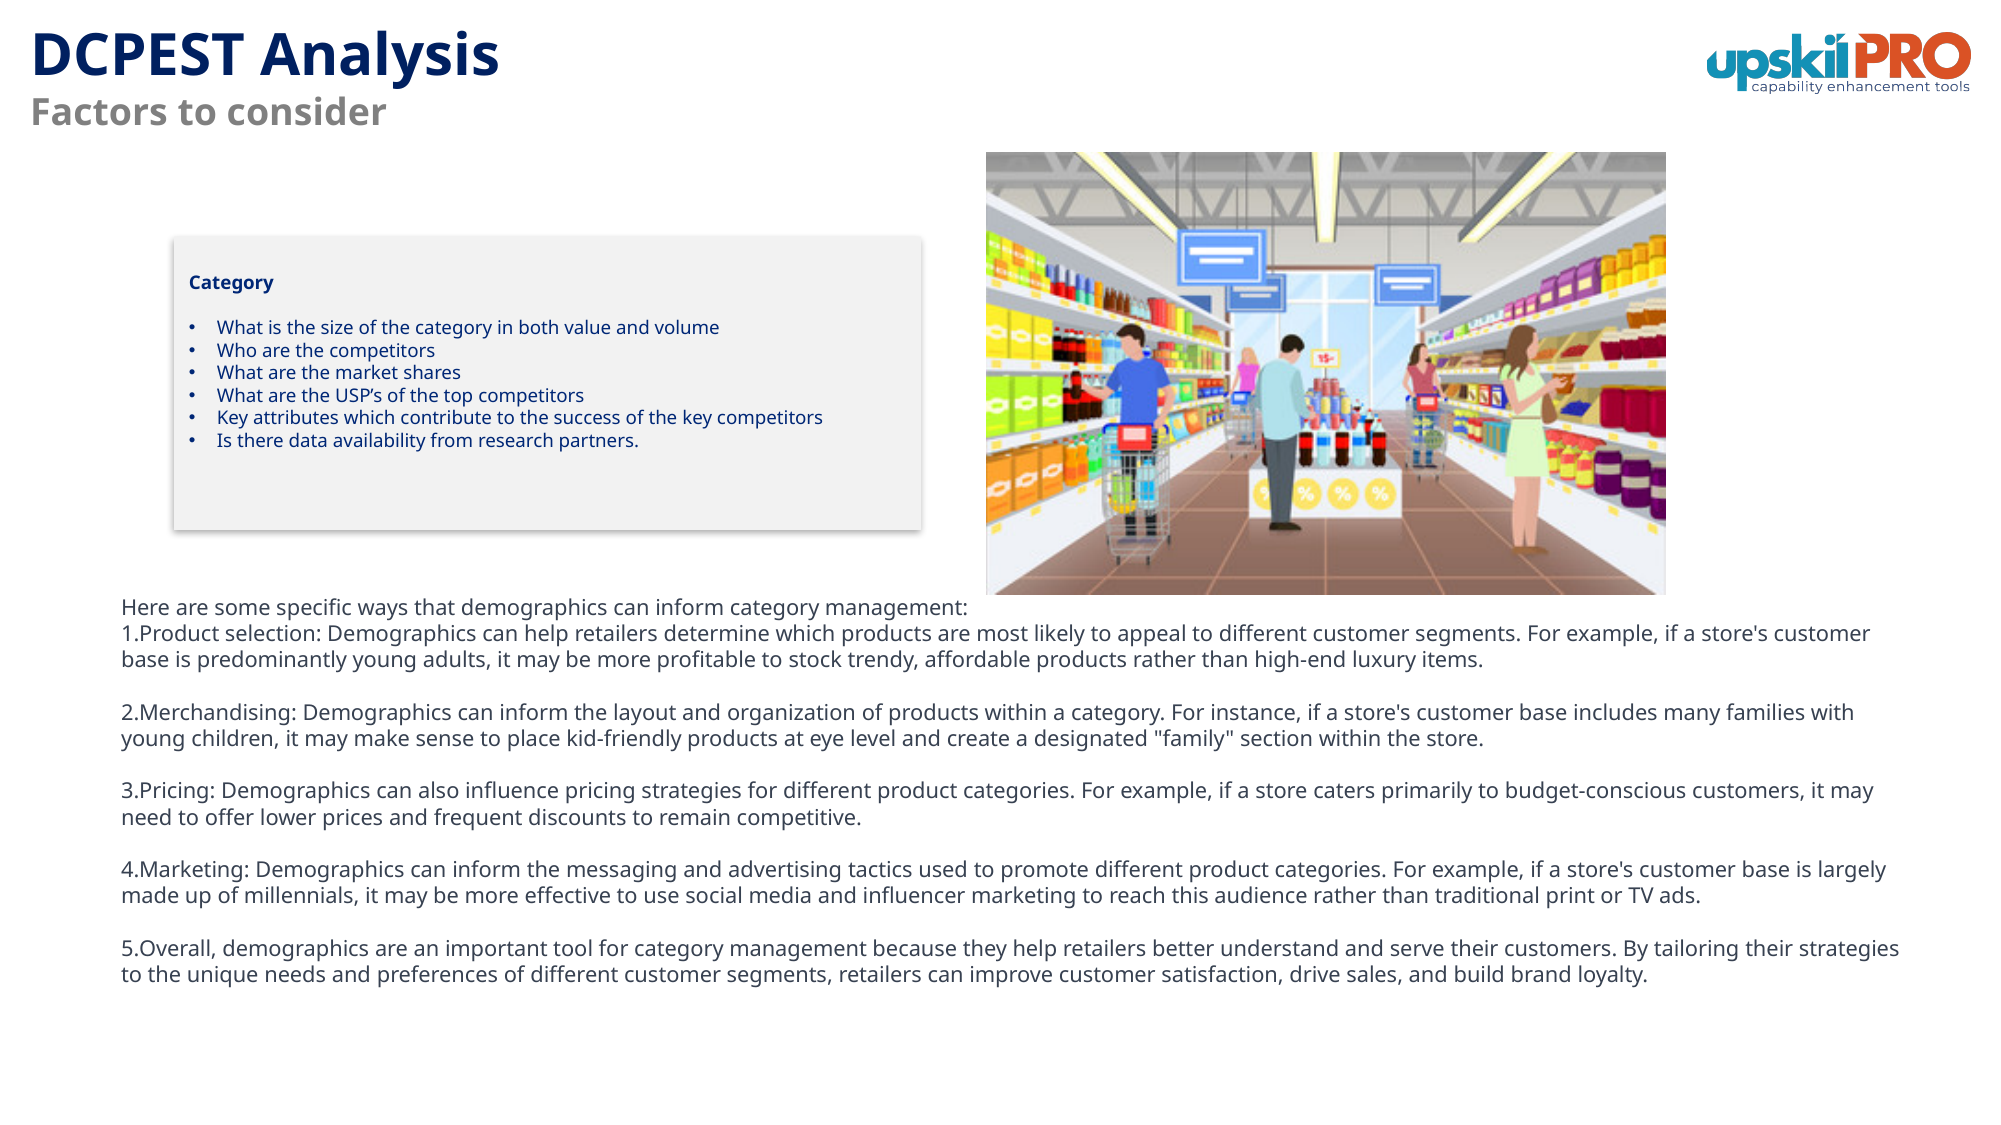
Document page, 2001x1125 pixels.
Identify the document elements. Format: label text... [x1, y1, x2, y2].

text_box Category What is the size of the category in both value and volume Who are the competitors What are the market shares What are the USP’s of the top competitors Key attributes which contribute to the success of the key competitors Is there data availability from research partners. [174, 236, 922, 530]
text_box Here are some specific ways that demographics can inform category management: Product selection: Demographics can help retailers determine which products are most likely to appeal to different customer segments. For example, if a store's customer base is predominantly young adults, it may be more profitable to stock trendy, affordable products rather than high-end luxury items. Merchandising: Demographics can inform the layout and organization of products within a category. For instance, if a store's customer base includes many families with young children, it may make sense to place kid-friendly products at eye level and create a designated "family" section within the store. Pricing: Demographics can also influence pricing strategies for different product categories. For example, if a store caters primarily to budget-conscious customers, it may need to offer lower prices and frequent discounts to remain competitive. Marketing: Demographics can inform the messaging and advertising tactics used to promote different product categories. For example, if a store's customer base is largely made up of millennials, it may be more effective to use social media and influencer marketing to reach this audience rather than traditional print or TV ads. Overall, demographics are an important tool for category management because they help retailers better understand and serve their customers. By tailoring their strategies to the unique needs and preferences of different customer segments, retailers can improve customer satisfaction, drive sales, and build brand loyalty. [106, 585, 1920, 994]
picture [986, 152, 1666, 595]
text_box DCPEST Analysis Factors to consider [15, 10, 750, 140]
picture [1707, 32, 1971, 94]
